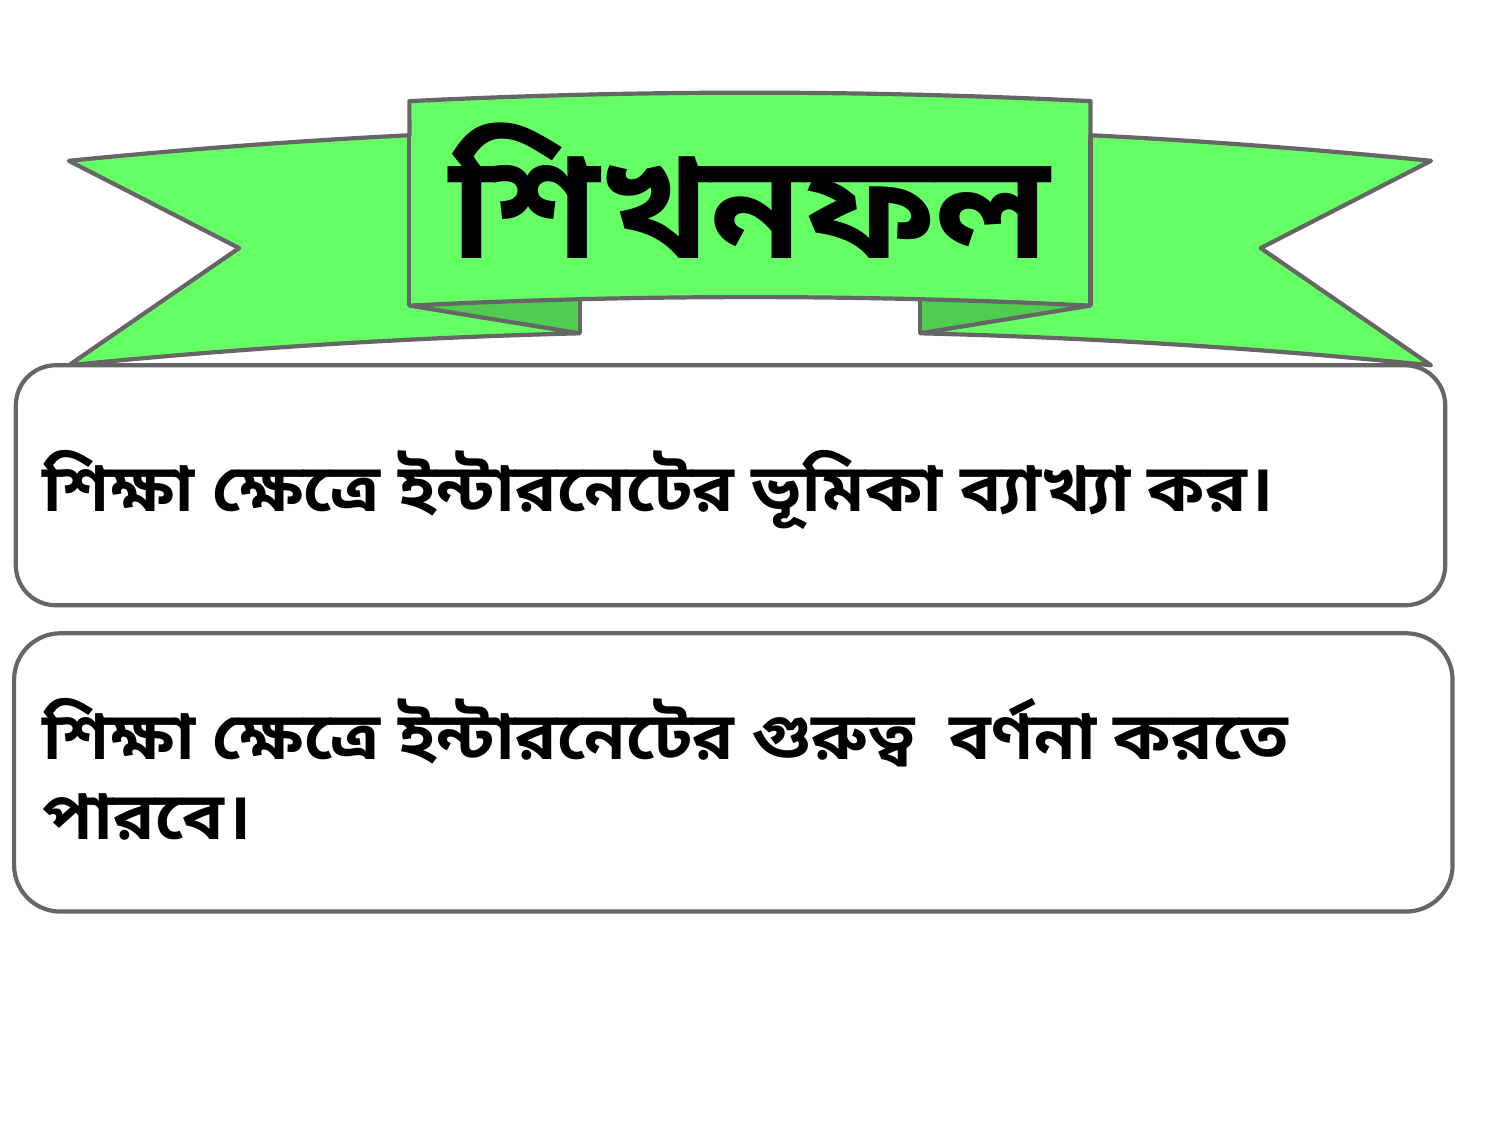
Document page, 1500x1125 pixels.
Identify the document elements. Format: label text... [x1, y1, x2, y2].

text_box শিক্ষা ক্ষেত্রে ইন্টারনেটের ভূমিকা ব্যাখ্যা কর। [15, 365, 1446, 606]
text_box শিক্ষা ক্ষেত্রে ইন্টারনেটের গুরুত্ব বর্ণনা করতে পারবে। [14, 633, 1453, 912]
text_box শিখনফল [68, 92, 1432, 366]
